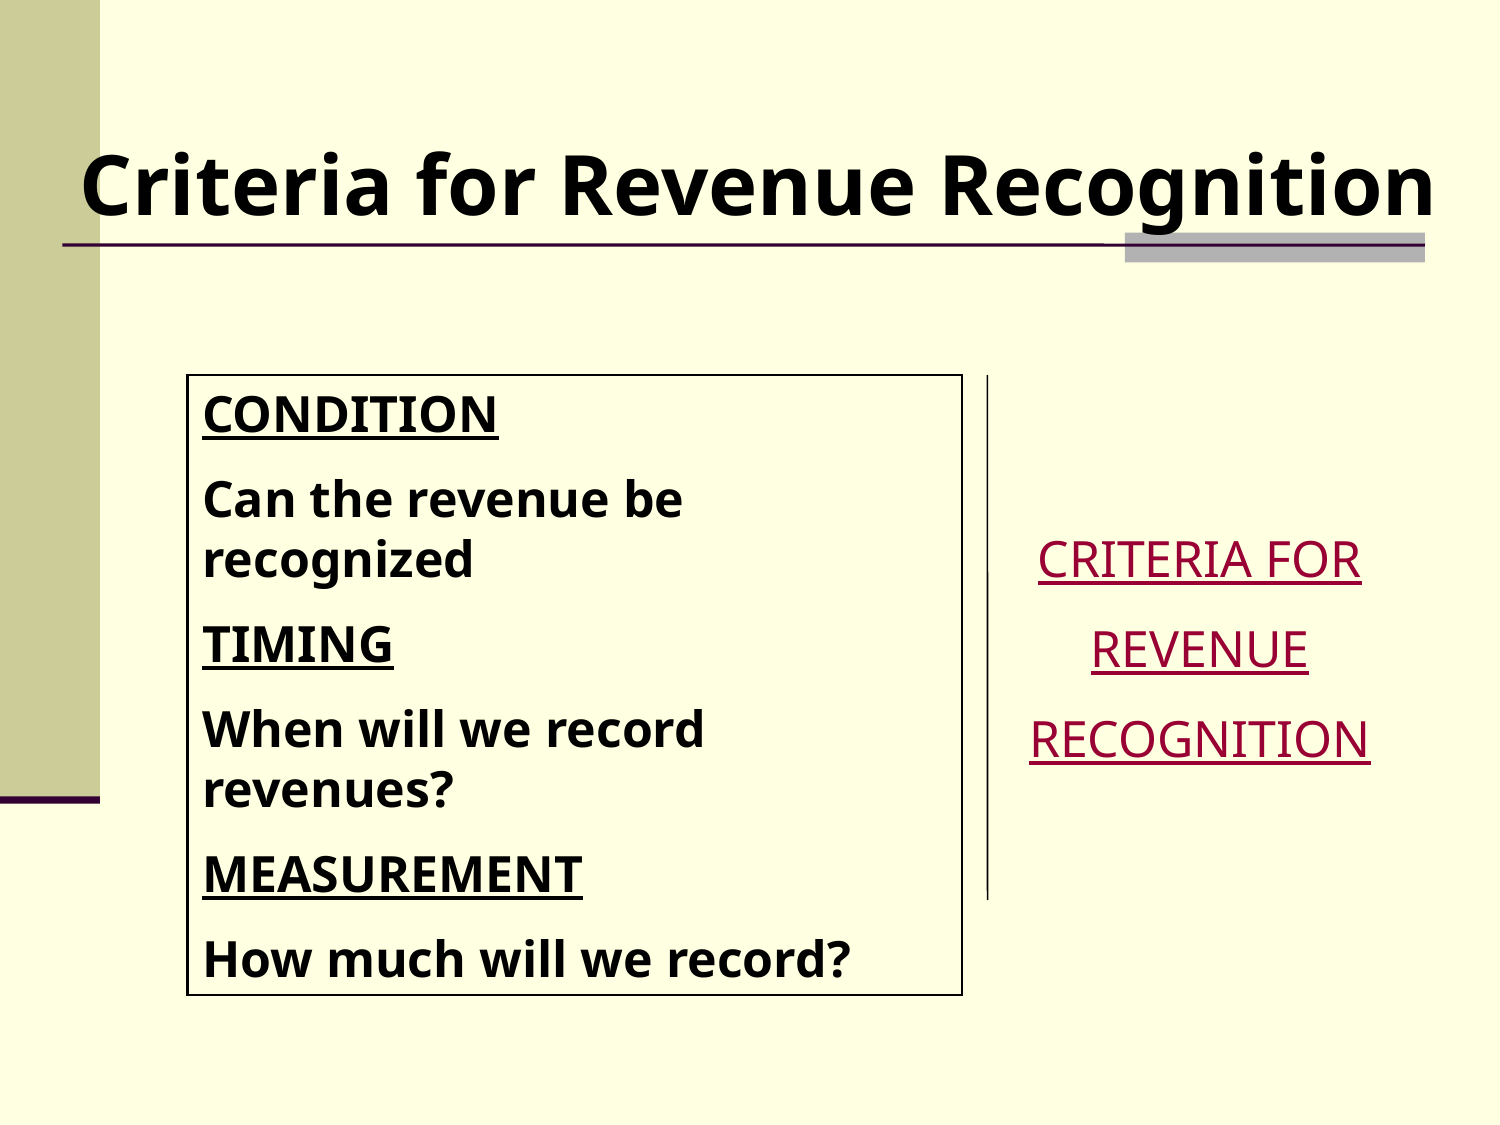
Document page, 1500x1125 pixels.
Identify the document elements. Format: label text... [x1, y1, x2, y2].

text_box Criteria for Revenue Recognition [64, 125, 1454, 240]
text_box CRITERIA FOR REVENUE RECOGNITION [999, 490, 1400, 776]
text_box CONDITION Can the revenue be recognized TIMING When will we record revenues? MEASUREMENT How much will we record? [187, 375, 963, 995]
